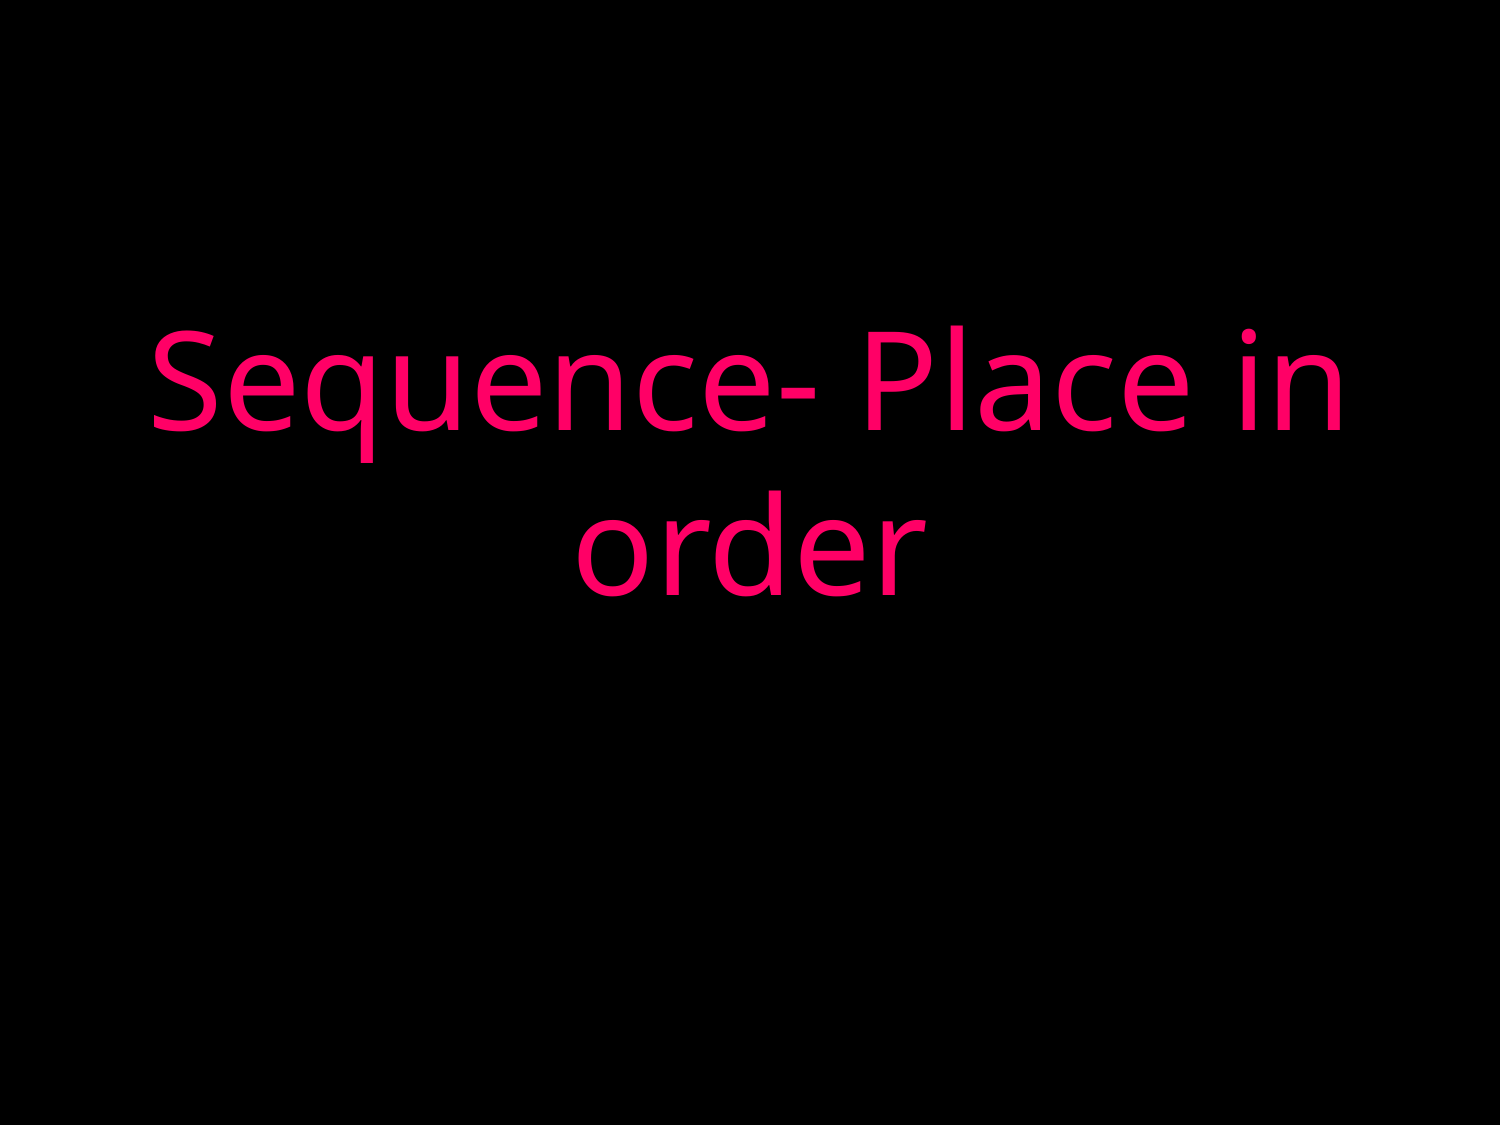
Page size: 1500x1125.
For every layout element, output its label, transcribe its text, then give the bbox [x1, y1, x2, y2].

text_box Sequence- Place in order [112, 337, 1388, 579]
